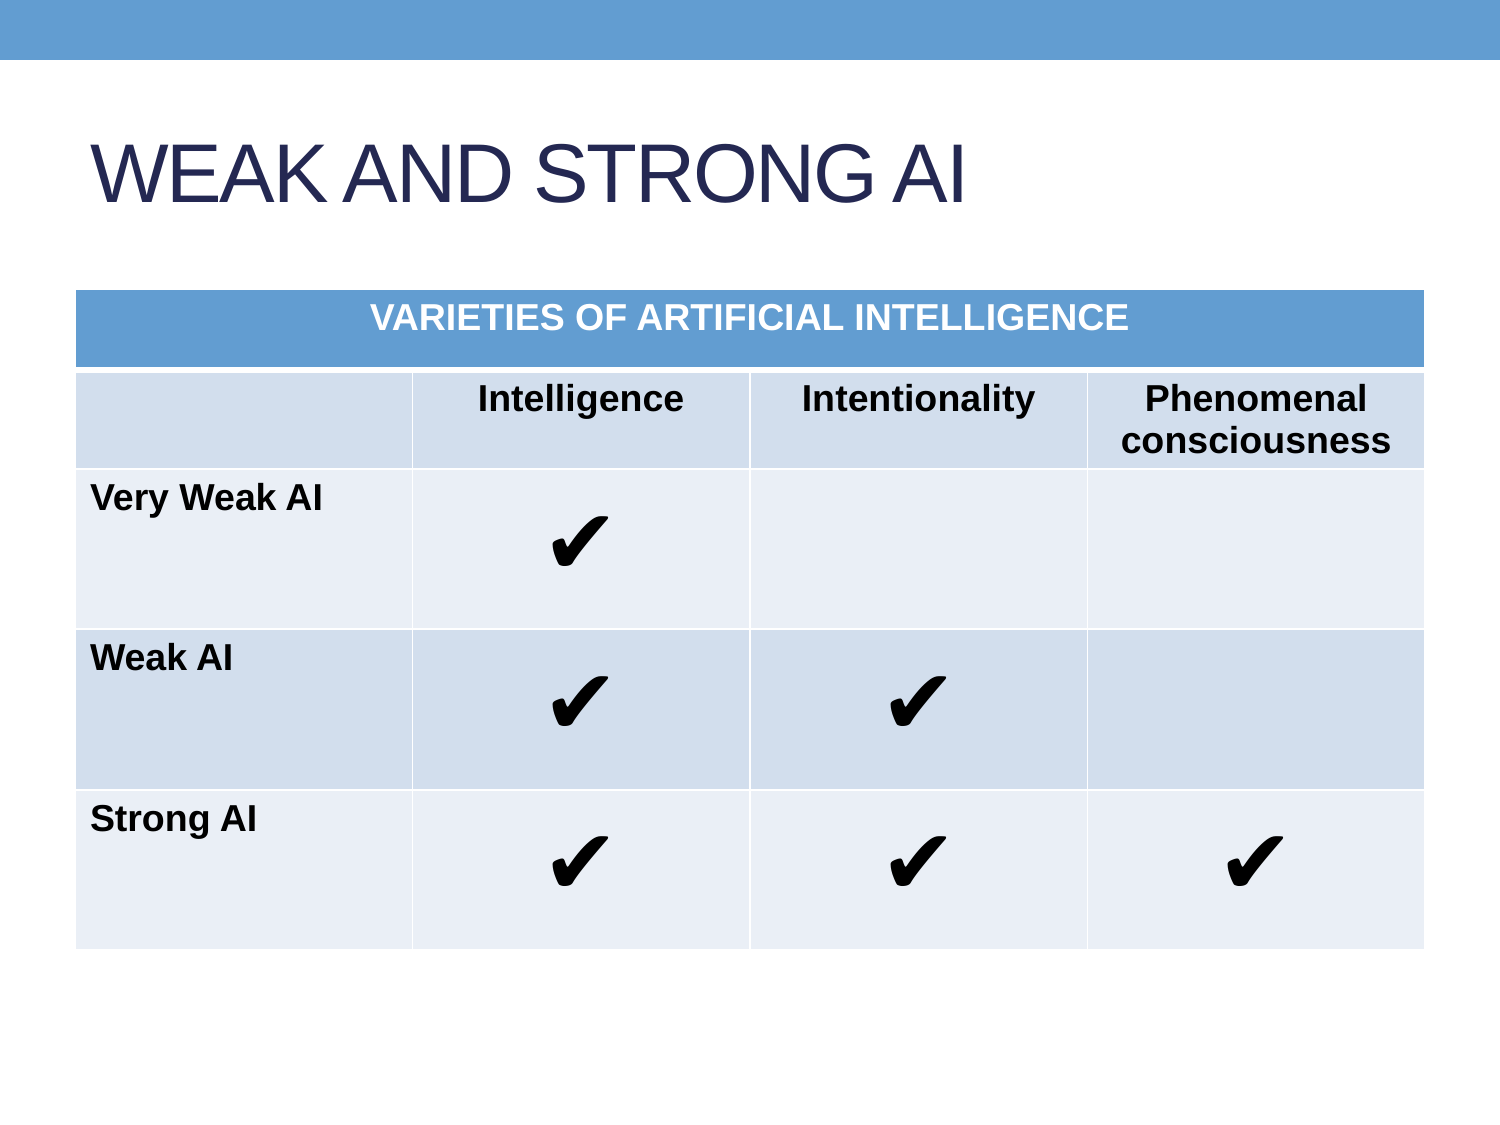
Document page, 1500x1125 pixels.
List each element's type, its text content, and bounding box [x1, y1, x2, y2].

title WEAK AND STRONG AI [75, 87, 1425, 250]
table_cell Strong AI [76, 791, 412, 949]
table_cell ✔ [1088, 791, 1424, 949]
table_cell Phenomenal consciousness [1088, 373, 1424, 468]
table_cell Very Weak AI [76, 470, 412, 628]
table_cell ✔ [751, 791, 1087, 949]
table_cell ✔ [413, 470, 749, 628]
table_cell Weak AI [76, 630, 412, 789]
table_cell [76, 373, 412, 468]
table_cell ✔ [413, 630, 749, 789]
table_cell [1088, 470, 1424, 628]
table_cell Intentionality [751, 373, 1087, 468]
table_cell [1088, 630, 1424, 789]
table_header VARIETIES OF ARTIFICIAL INTELLIGENCE [76, 290, 1424, 367]
table_cell ✔ [413, 791, 749, 949]
table_cell [751, 470, 1087, 628]
table_cell ✔ [751, 630, 1087, 789]
table_cell Intelligence [413, 373, 749, 468]
